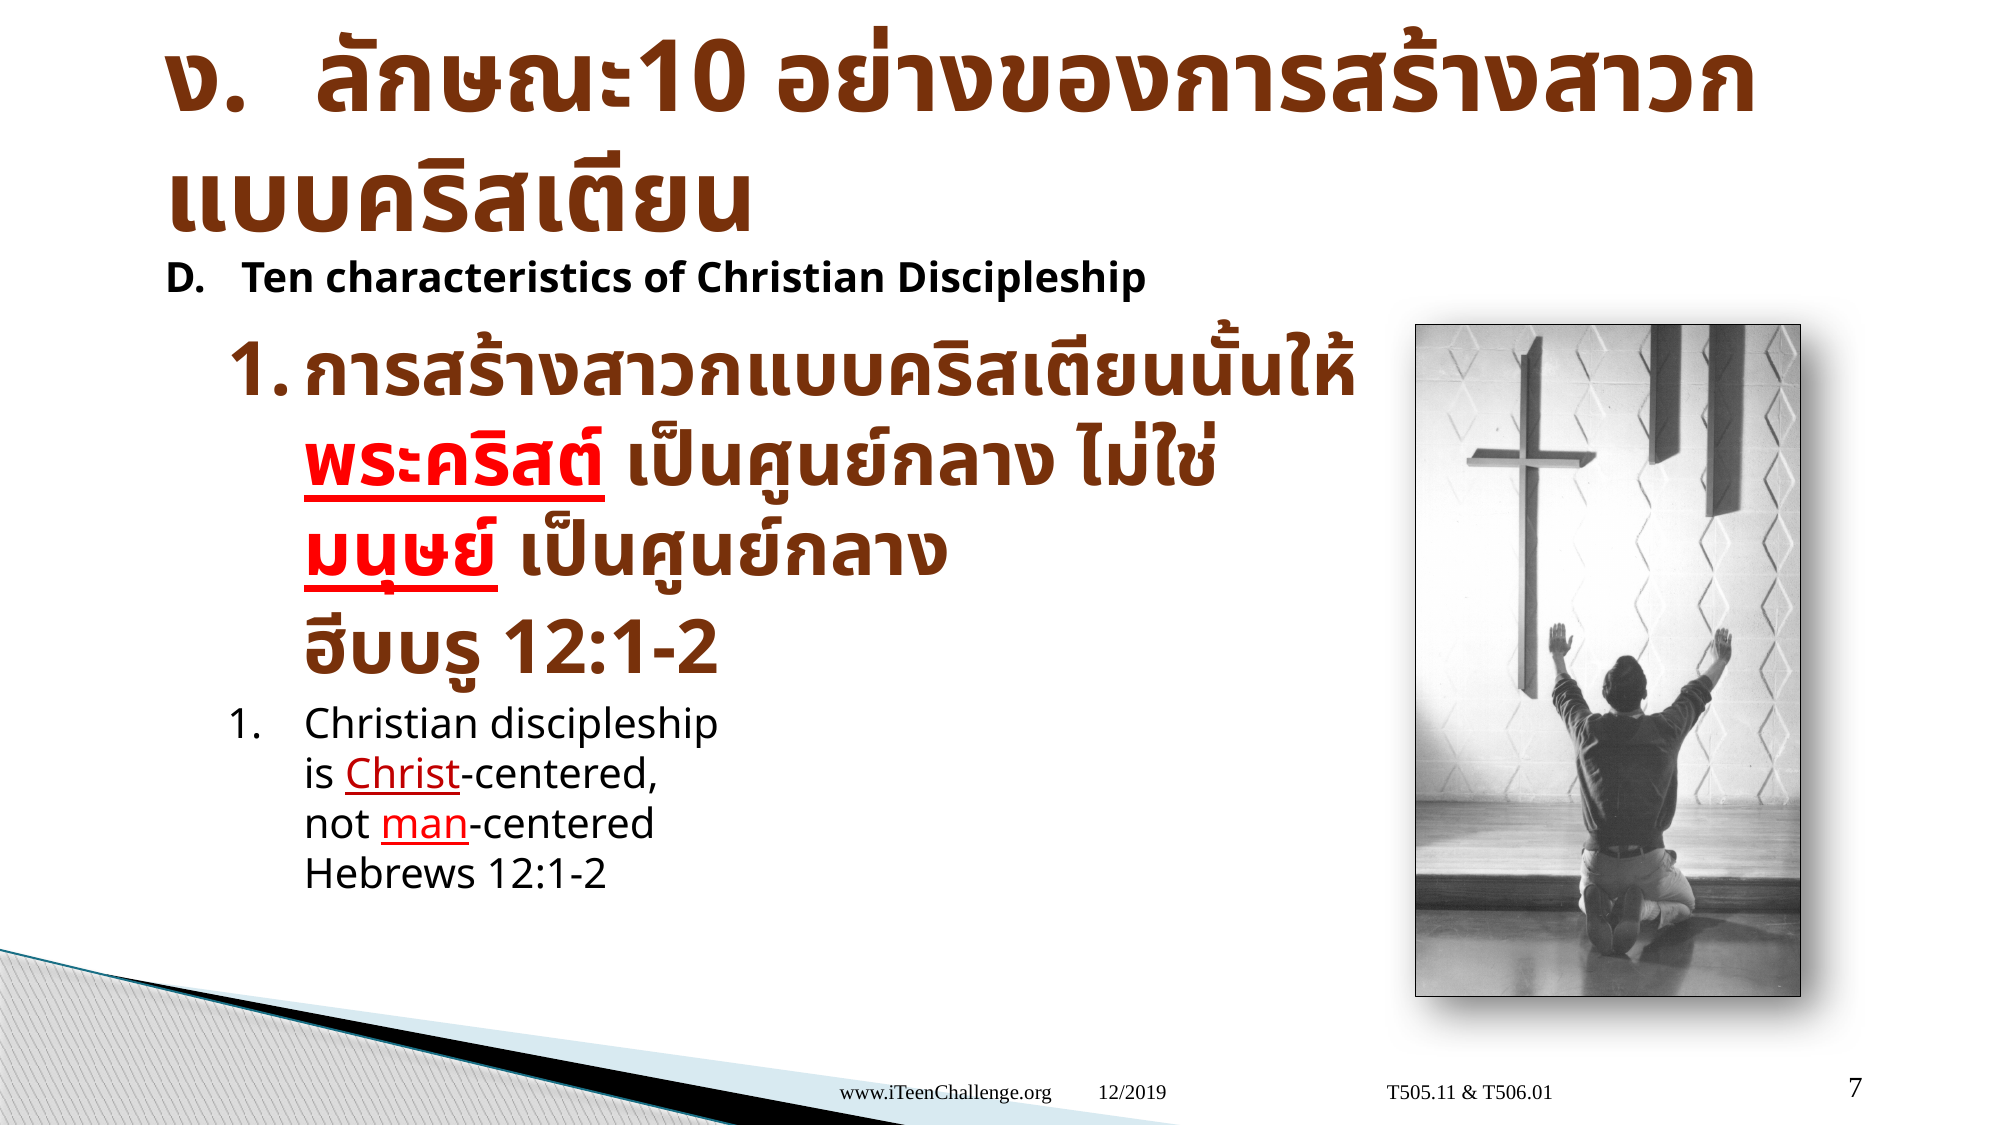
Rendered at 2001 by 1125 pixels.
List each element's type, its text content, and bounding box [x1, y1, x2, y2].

slide_number 7 [1833, 1050, 1972, 1112]
title ง. ลักษณะ10 อย่างของการสร้างสาวกแบบคริสเตียน D. Ten characteristics of Christian Discipleship [150, 0, 1913, 313]
list 1. การสร้างสาวกแบบคริสเตียนนั้นให้ พระคริสต์ เป็นศูนย์กลาง ไม่ใช่ มนุษย์ เป็นศูนย์กลาง ฮีบบรู 12:1-2 1. Christian discipleship is Christ-centered, not man-centered Hebrews 12:1-2 [212, 313, 1375, 1050]
slide_number 12/2019 T505.11 & T506.01 [1083, 1050, 1817, 1112]
footer www.iTeenChallenge.org [552, 1051, 1067, 1112]
picture [1415, 324, 1801, 996]
